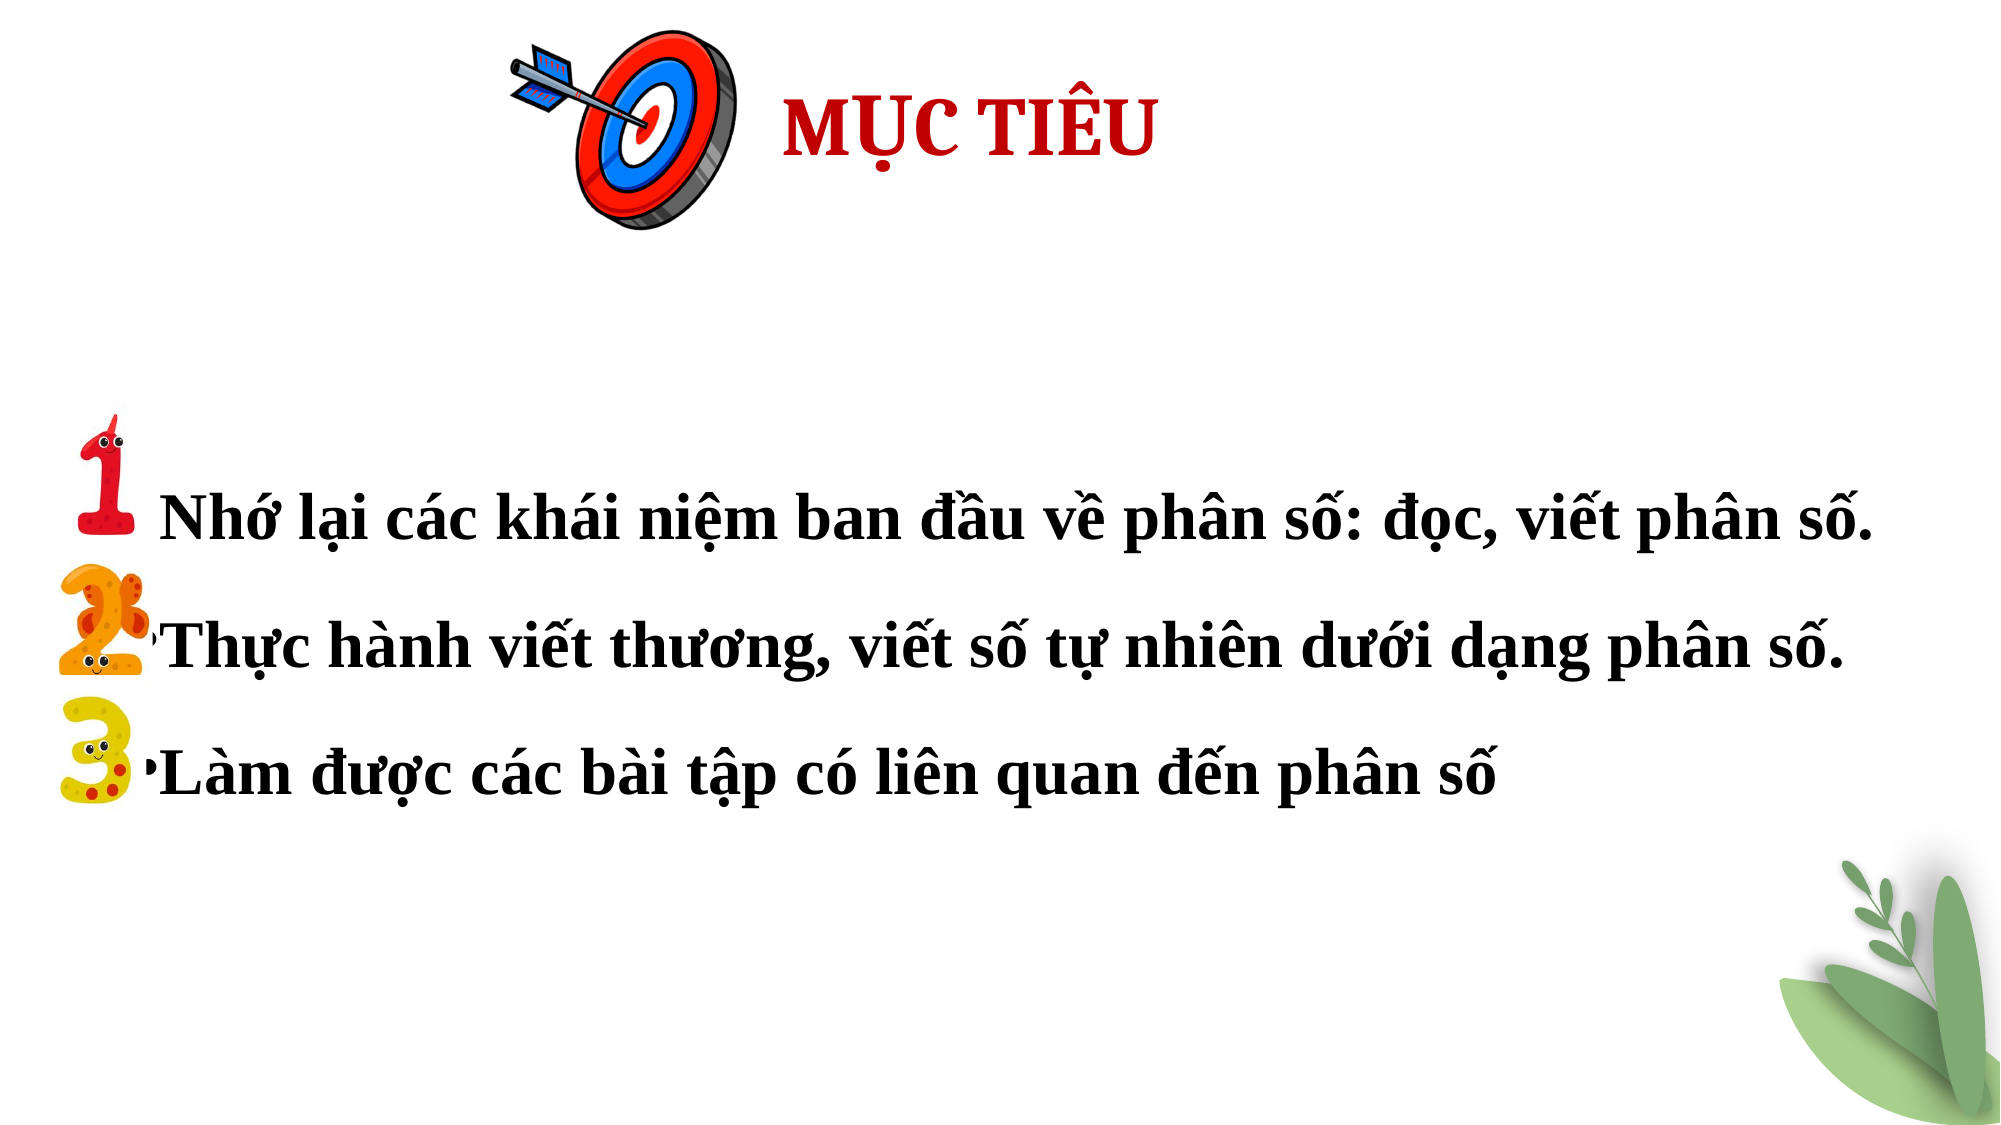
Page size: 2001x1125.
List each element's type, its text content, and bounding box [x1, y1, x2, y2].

text_box Nhớ lại các khái niệm ban đầu về phân số: đọc, viết phân số. Thực hành viết thương, viết số tự nhiên dưới dạng phân số. Làm được các bài tập có liên quan đến phân số [6, 270, 2000, 1029]
text_box MỤC TIÊU [766, 64, 1622, 180]
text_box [1749, 842, 2000, 1125]
picture [468, 0, 766, 267]
picture [35, 402, 160, 822]
